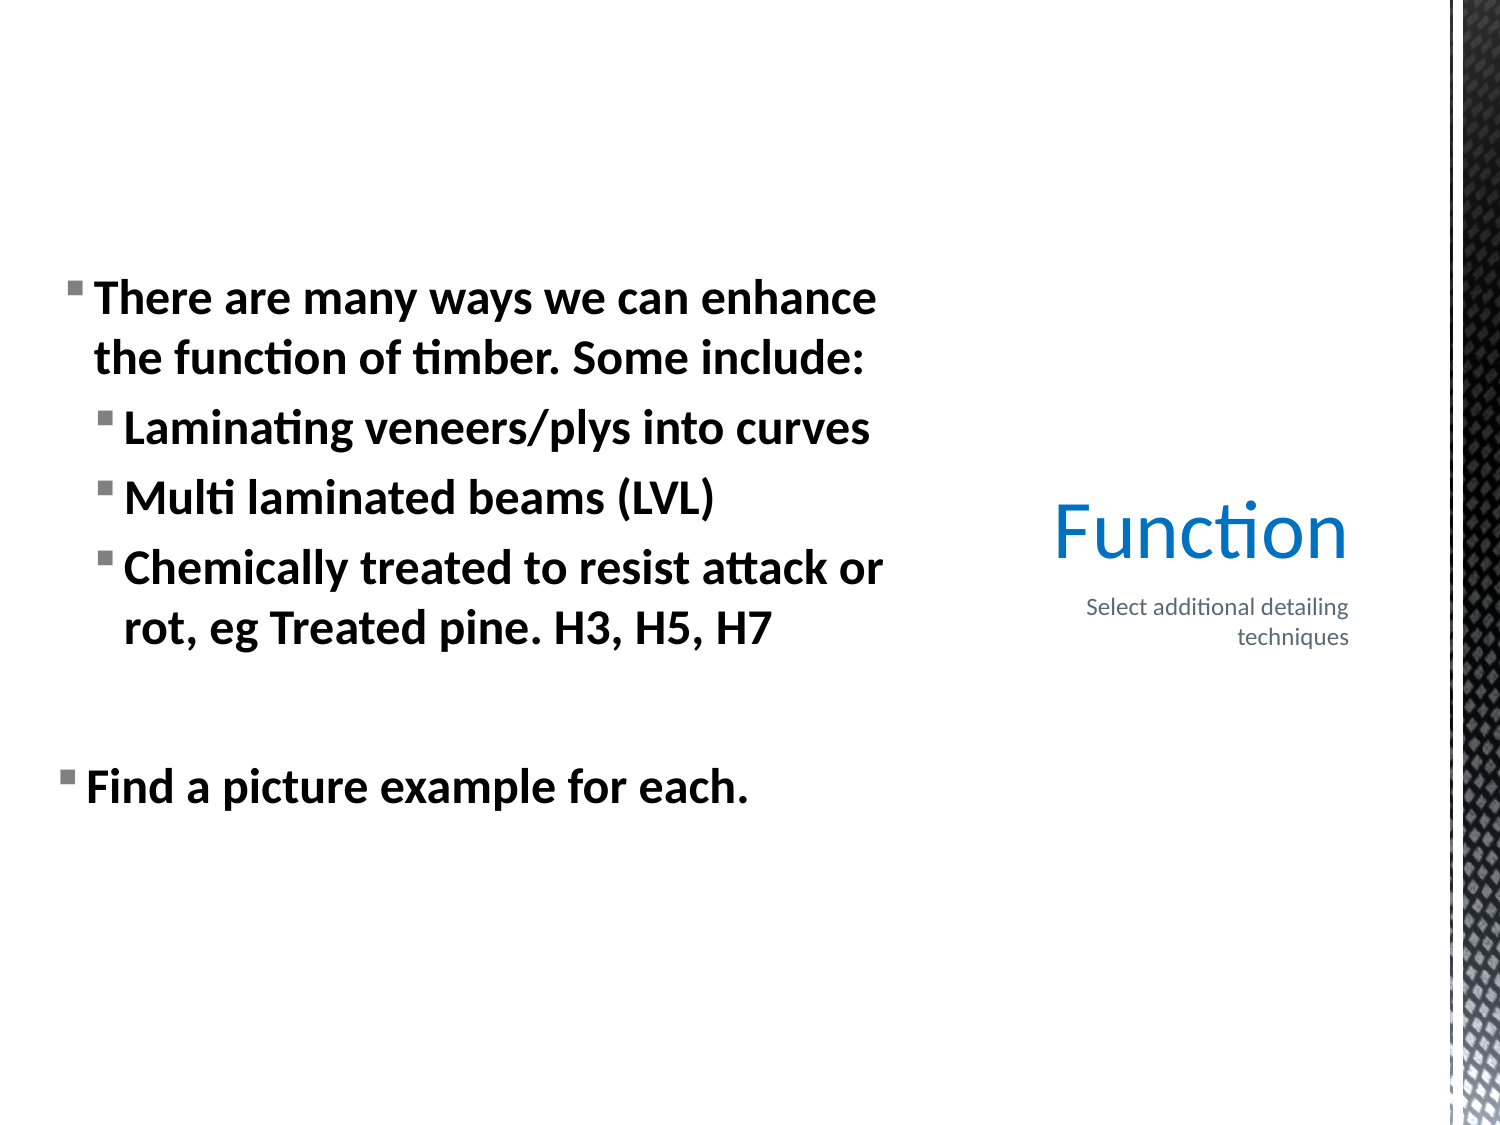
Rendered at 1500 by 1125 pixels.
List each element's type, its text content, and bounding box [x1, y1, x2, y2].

picture [1447, 0, 1500, 1125]
list There are many ways we can enhance the function of timber. Some include: Laminating veneers/plys into curves Multi laminated beams (LVL) Chemically treated to resist attack or rot, eg Treated pine. H3, H5, H7 Find a picture example for each. [41, 125, 951, 1024]
list Select additional detailing techniques [962, 582, 1365, 850]
title Function [951, 275, 1365, 583]
